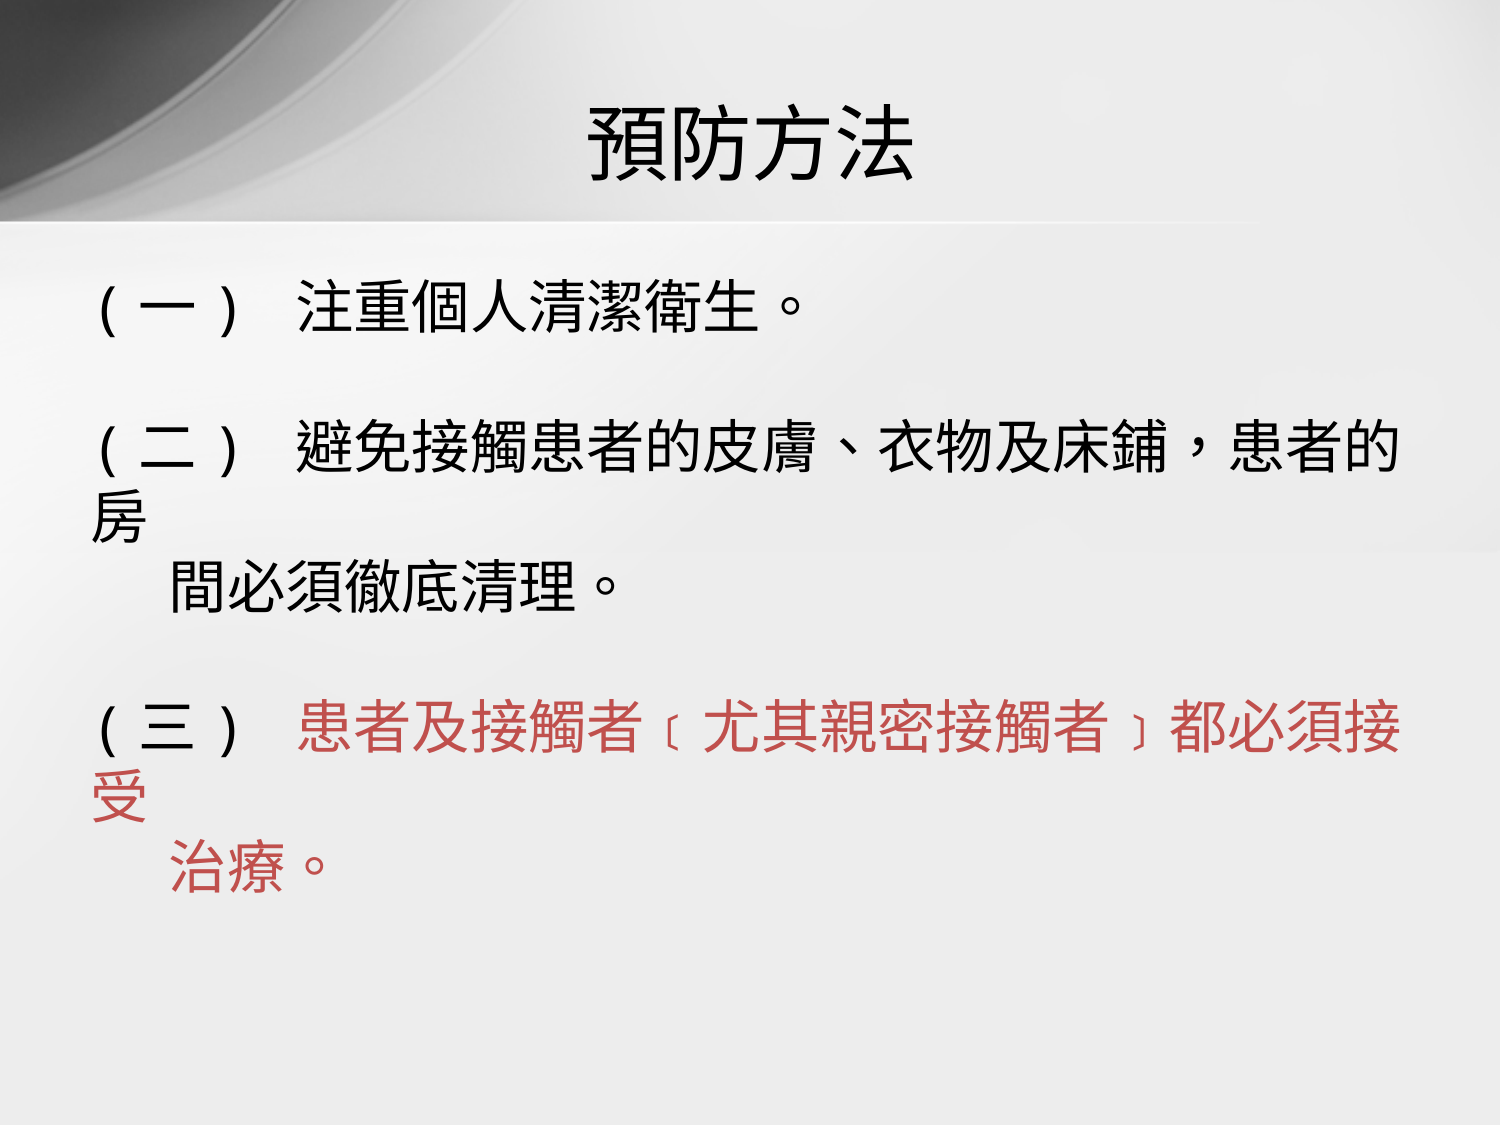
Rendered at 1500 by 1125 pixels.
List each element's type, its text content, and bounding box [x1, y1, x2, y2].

picture [0, 0, 1500, 1125]
list (一) 注重個人清潔衛生。 (二) 避免接觸患者的皮膚、衣物及床鋪，患者的房 間必須徹底清理。 (三) 患者及接觸者﹝尤其親密接觸者﹞都必須接受 治療。 [74, 262, 1426, 1006]
title 預防方法 [76, 77, 1428, 200]
